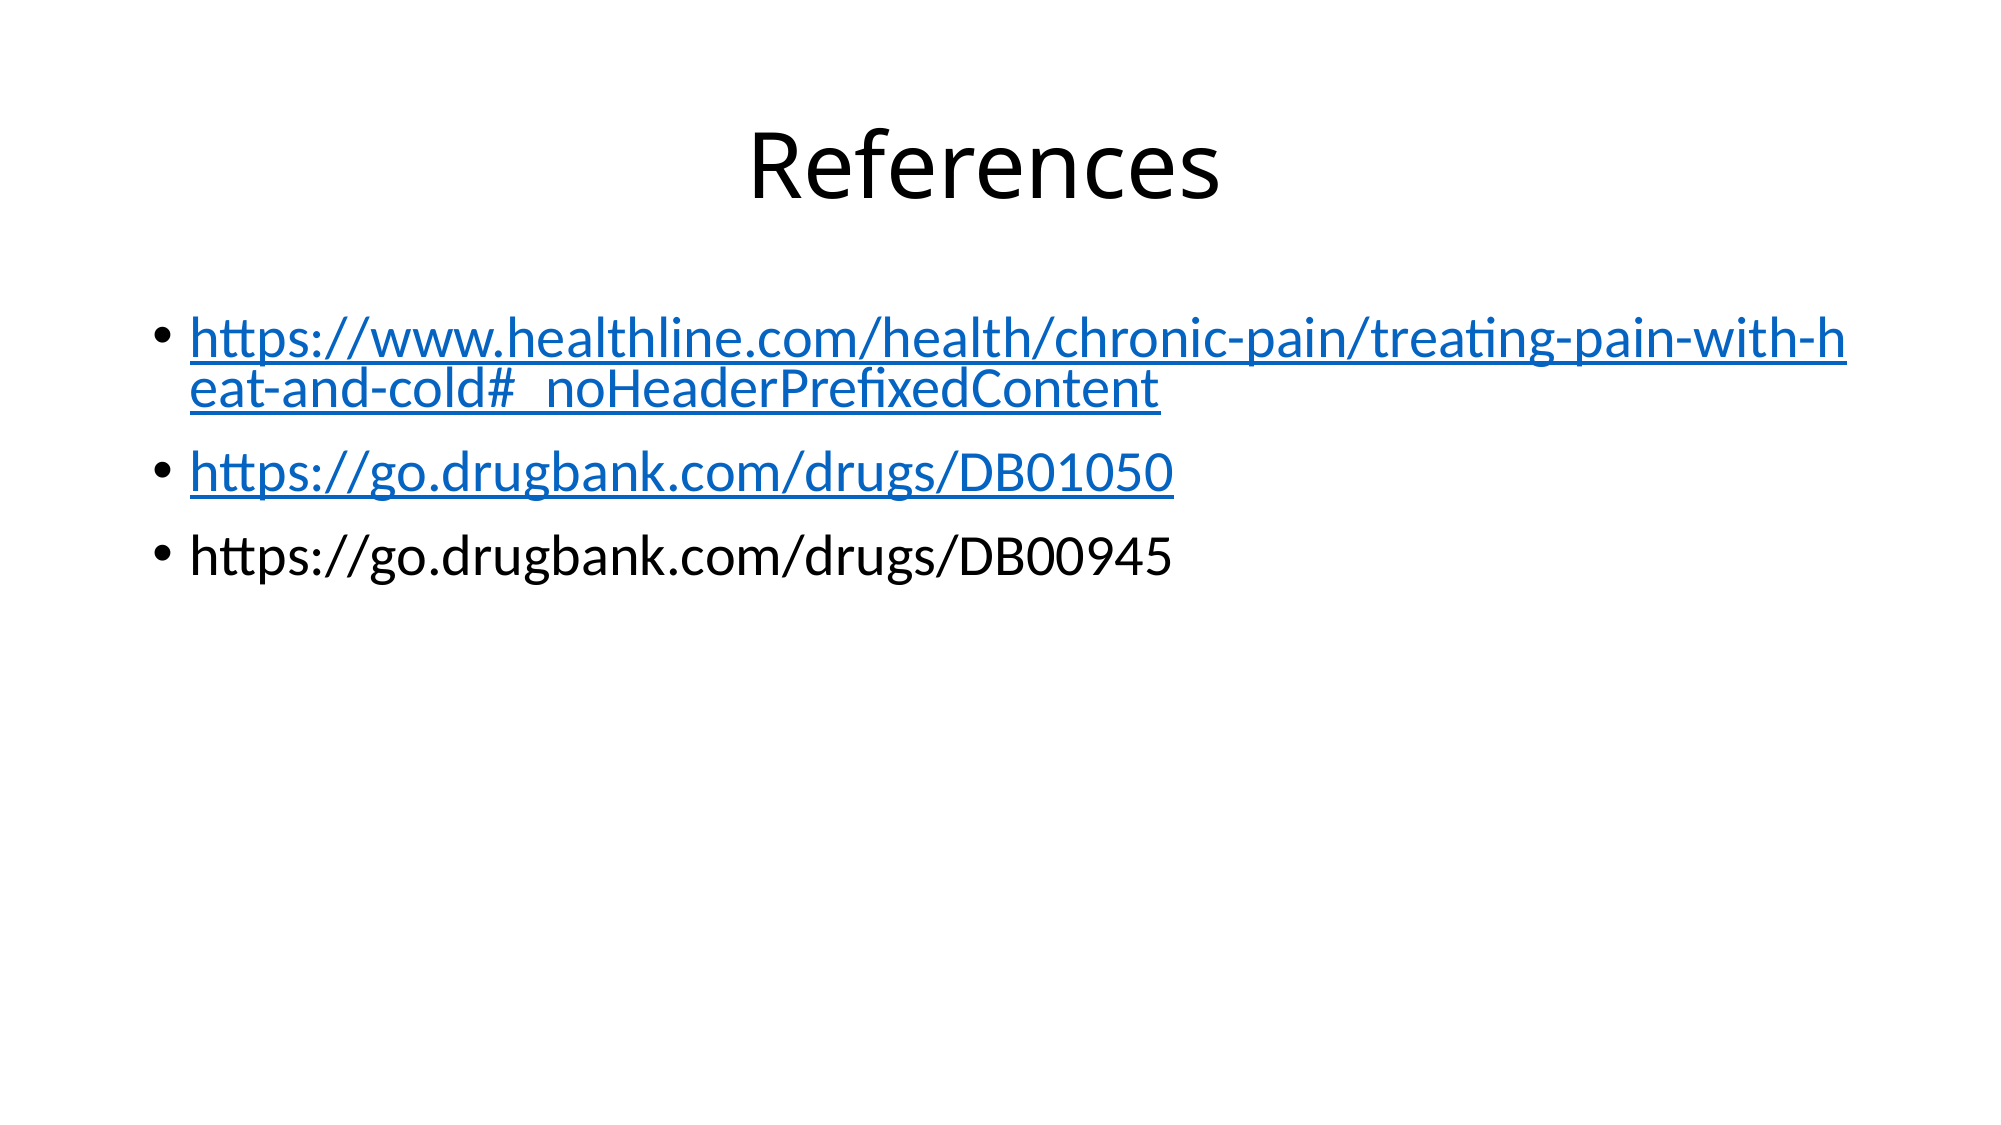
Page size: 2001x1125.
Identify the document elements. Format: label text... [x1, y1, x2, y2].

title References [137, 59, 1863, 278]
list https://www.healthline.com/health/chronic-pain/treating-pain-with-heat-and-cold#_noHeaderPrefixedContent https://go.drugbank.com/drugs/DB01050 https://go.drugbank.com/drugs/DB00945 [137, 299, 1863, 1014]
